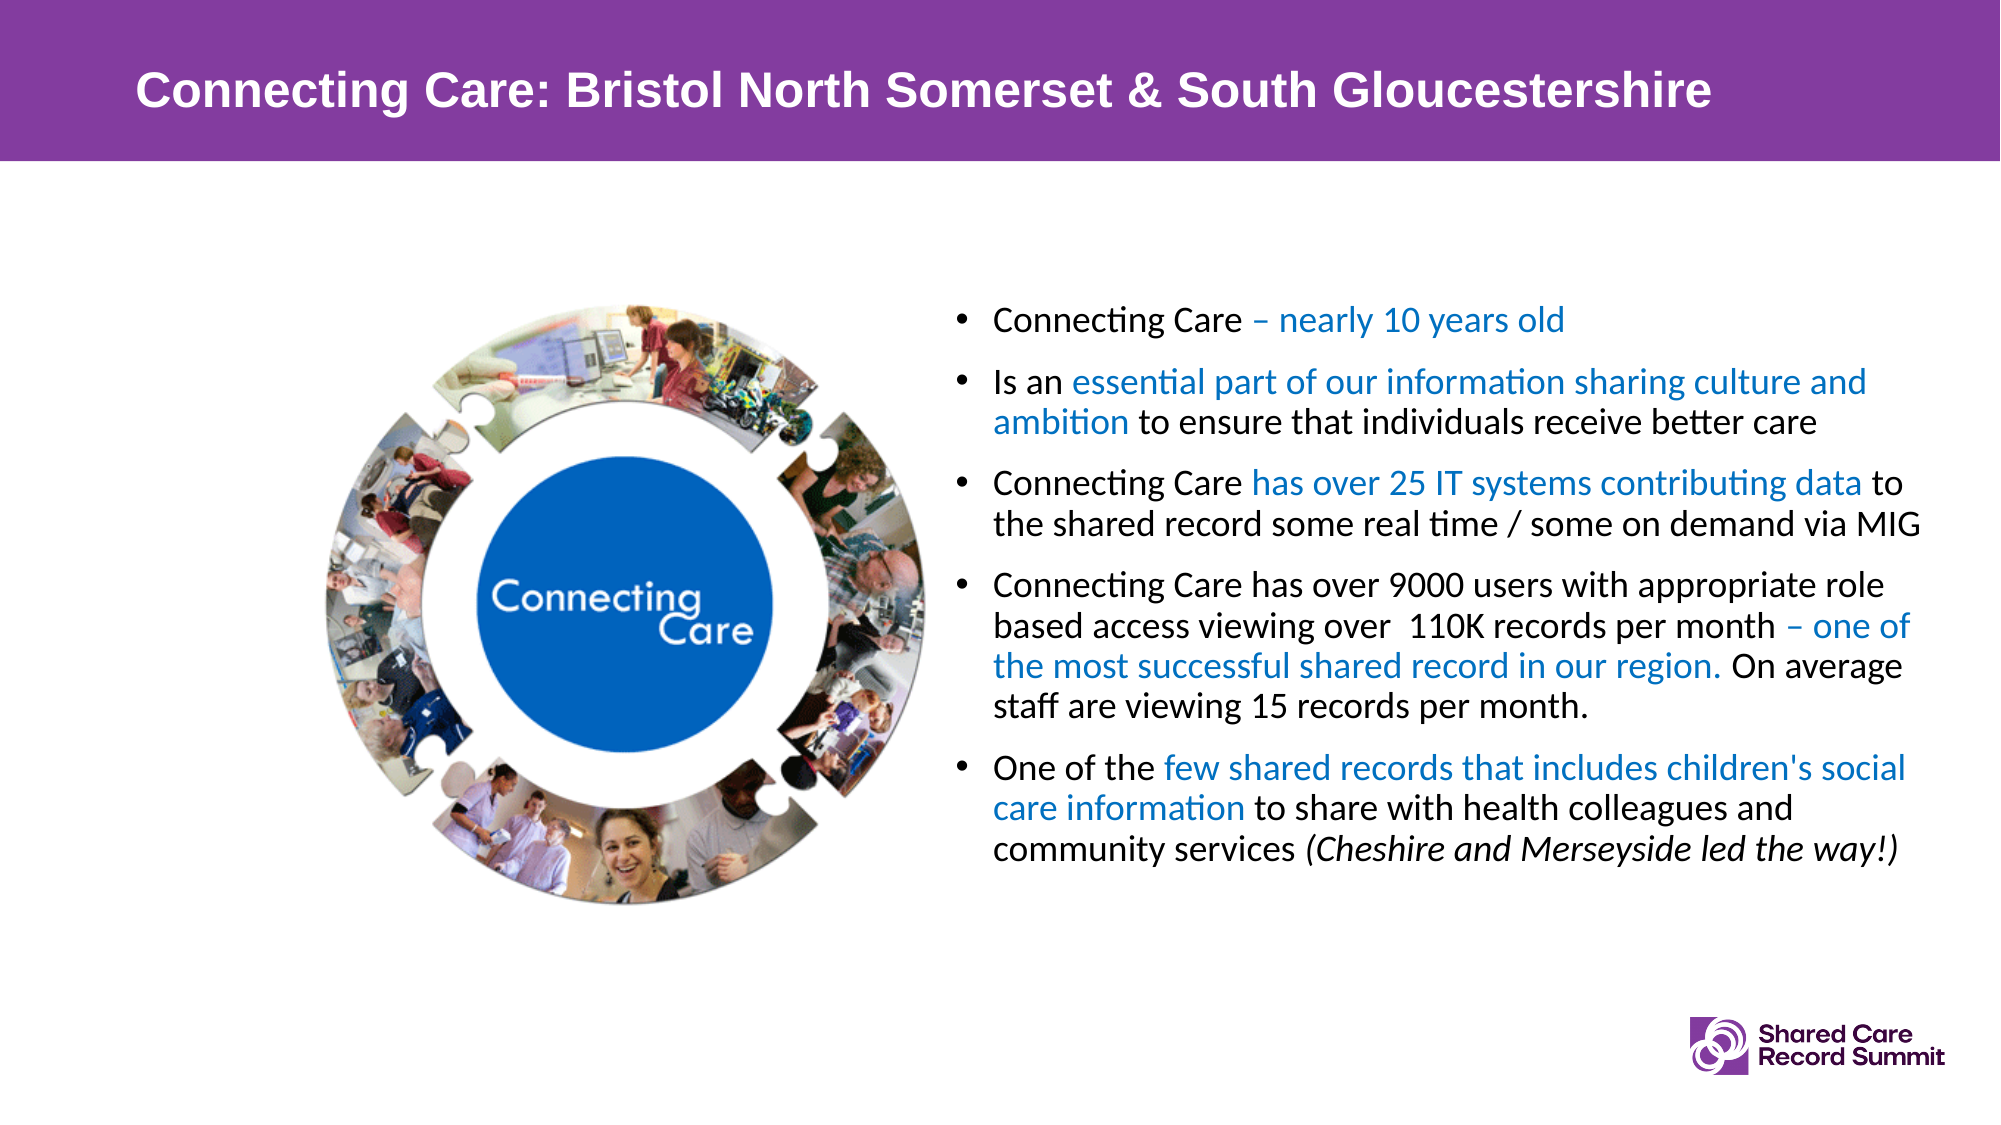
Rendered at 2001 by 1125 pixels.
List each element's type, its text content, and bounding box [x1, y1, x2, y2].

text_box Connecting Care – nearly 10 years old Is an essential part of our information sharing culture and ambition to ensure that individuals receive better care Connecting Care has over 25 IT systems contributing data to the shared record some real time / some on demand via MIG Connecting Care has over 9000 users with appropriate role based access viewing over 110K records per month – one of the most successful shared record in our region. On average staff are viewing 15 records per month. One of the few shared records that includes children's social care information to share with health colleagues and community services (Cheshire and Merseyside led the way!) [940, 243, 1945, 988]
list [253, 252, 989, 988]
text_box Connecting Care: Bristol North Somerset & South Gloucestershire [120, 50, 1815, 125]
picture [1690, 1017, 1945, 1075]
text_box [0, 0, 2000, 162]
